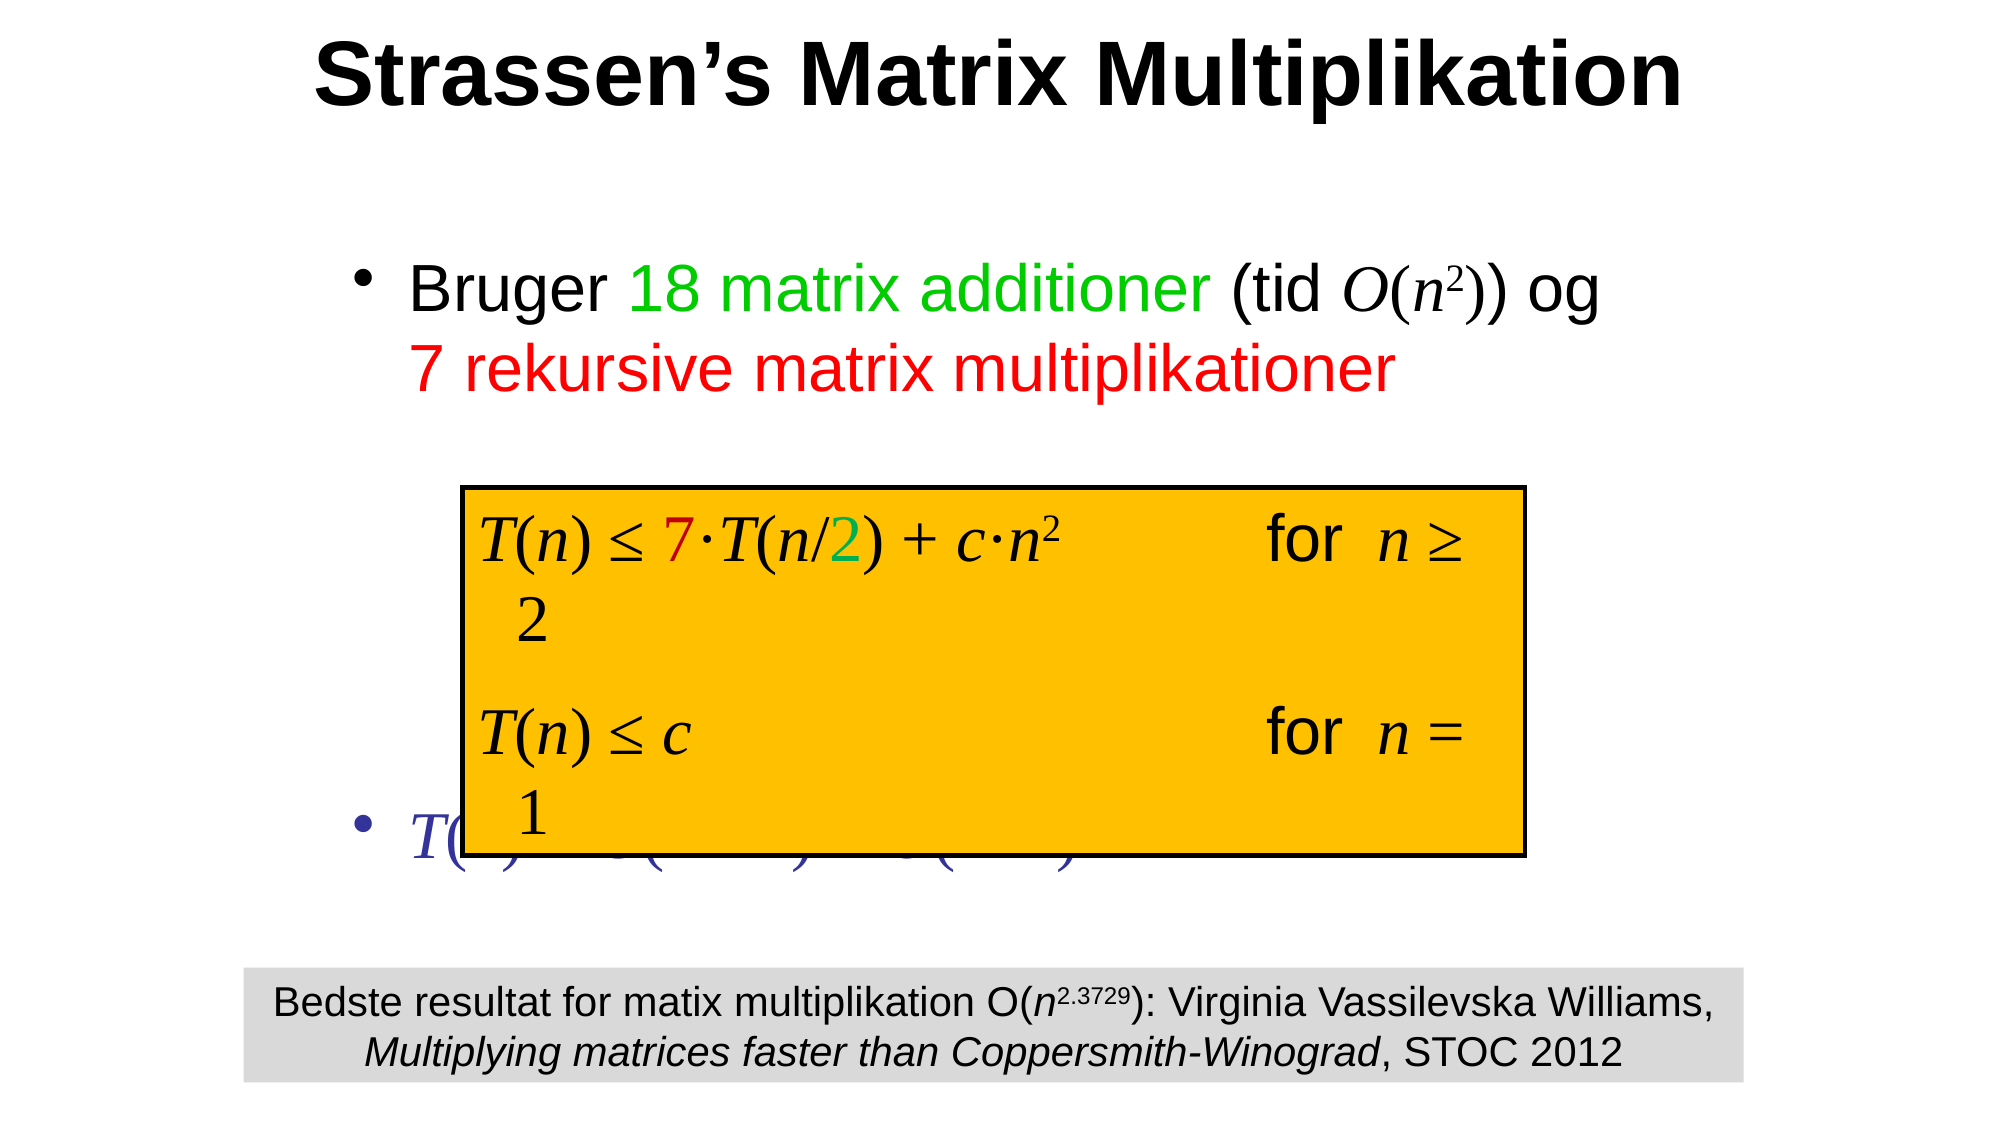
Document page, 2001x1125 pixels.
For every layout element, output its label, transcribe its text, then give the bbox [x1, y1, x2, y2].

text_box Bedste resultat for matix multiplikation O(n2.3729): Virginia Vassilevska Williams, Multiplying matrices faster than Coppersmith-Winograd, STOC 2012 [243, 967, 1744, 1083]
list Bruger 18 matrix additioner (tid O(n2)) og 7 rekursive matrix multiplikationer T(n) = O(nlog2 7) = O(n2.81) [337, 237, 1626, 967]
text_box Strassen’s Matrix Multiplikation [249, 0, 1750, 138]
text_box T(n) ≤ 7·T(n/2) + c·n2 for n ≥ 2 T(n) ≤ c for n = 1 [462, 487, 1525, 856]
